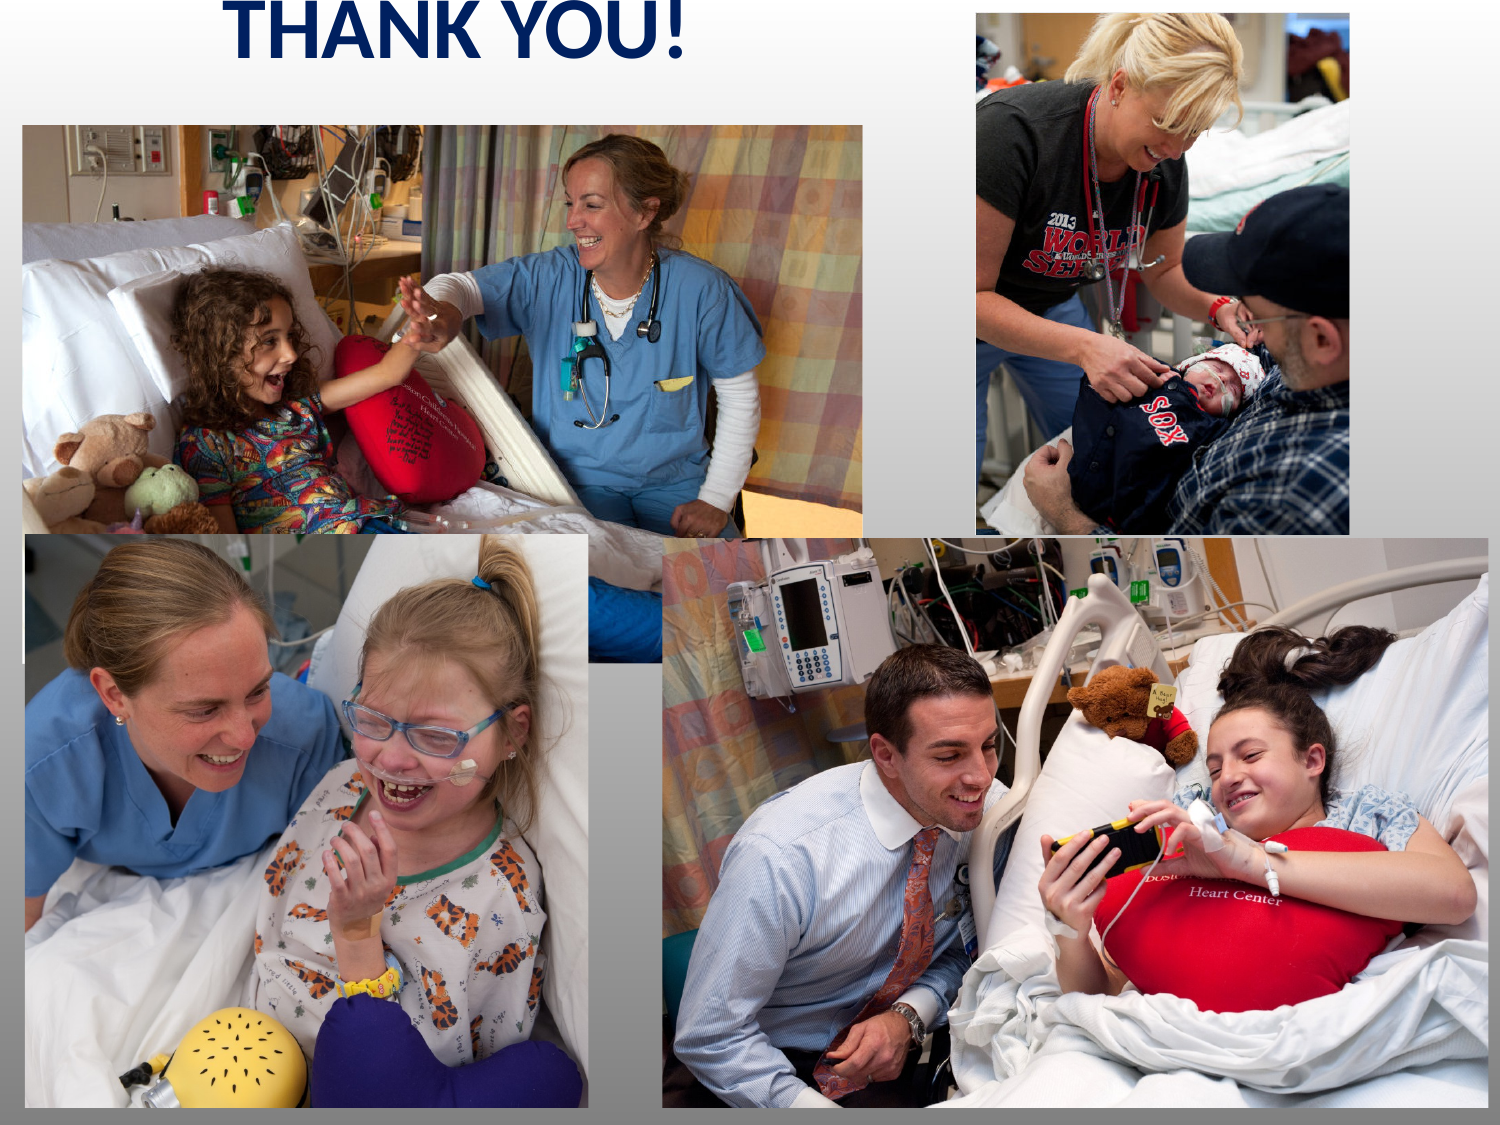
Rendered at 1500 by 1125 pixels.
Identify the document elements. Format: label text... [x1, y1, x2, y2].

title Thank You! [12, 0, 900, 88]
picture [22, 124, 1489, 1108]
picture [974, 12, 1351, 535]
